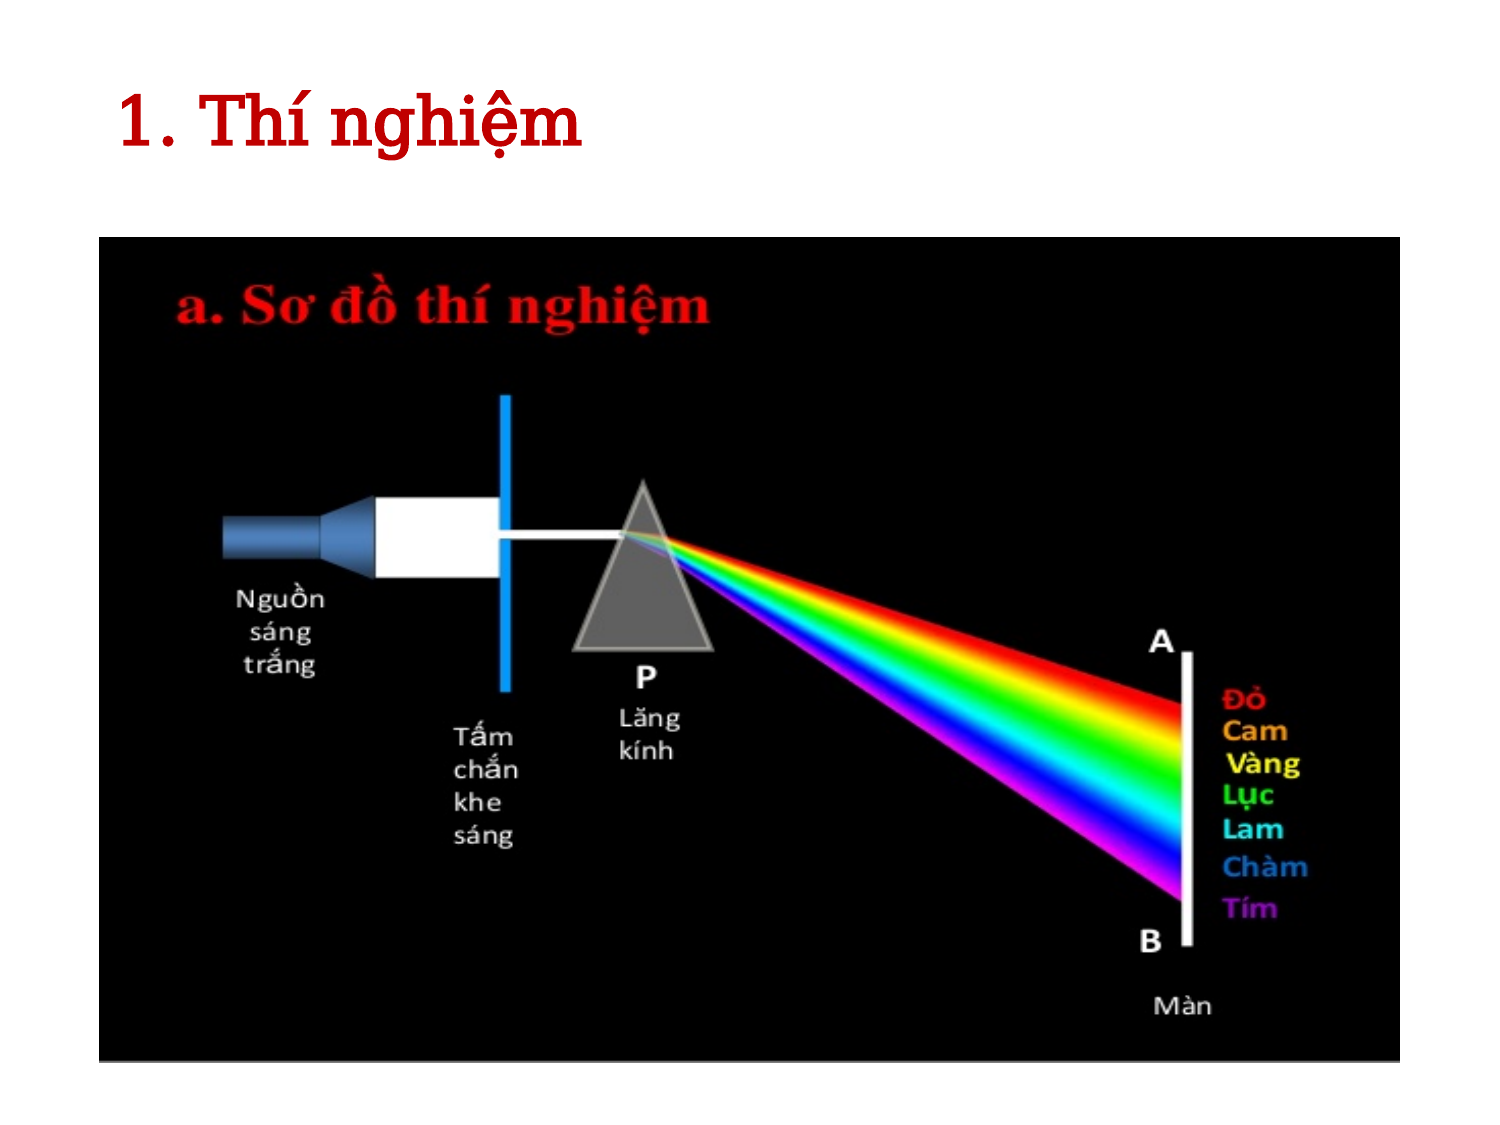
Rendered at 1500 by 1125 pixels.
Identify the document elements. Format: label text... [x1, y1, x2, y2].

list 1. Thí nghiệm [99, 70, 1400, 236]
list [99, 237, 1401, 1063]
